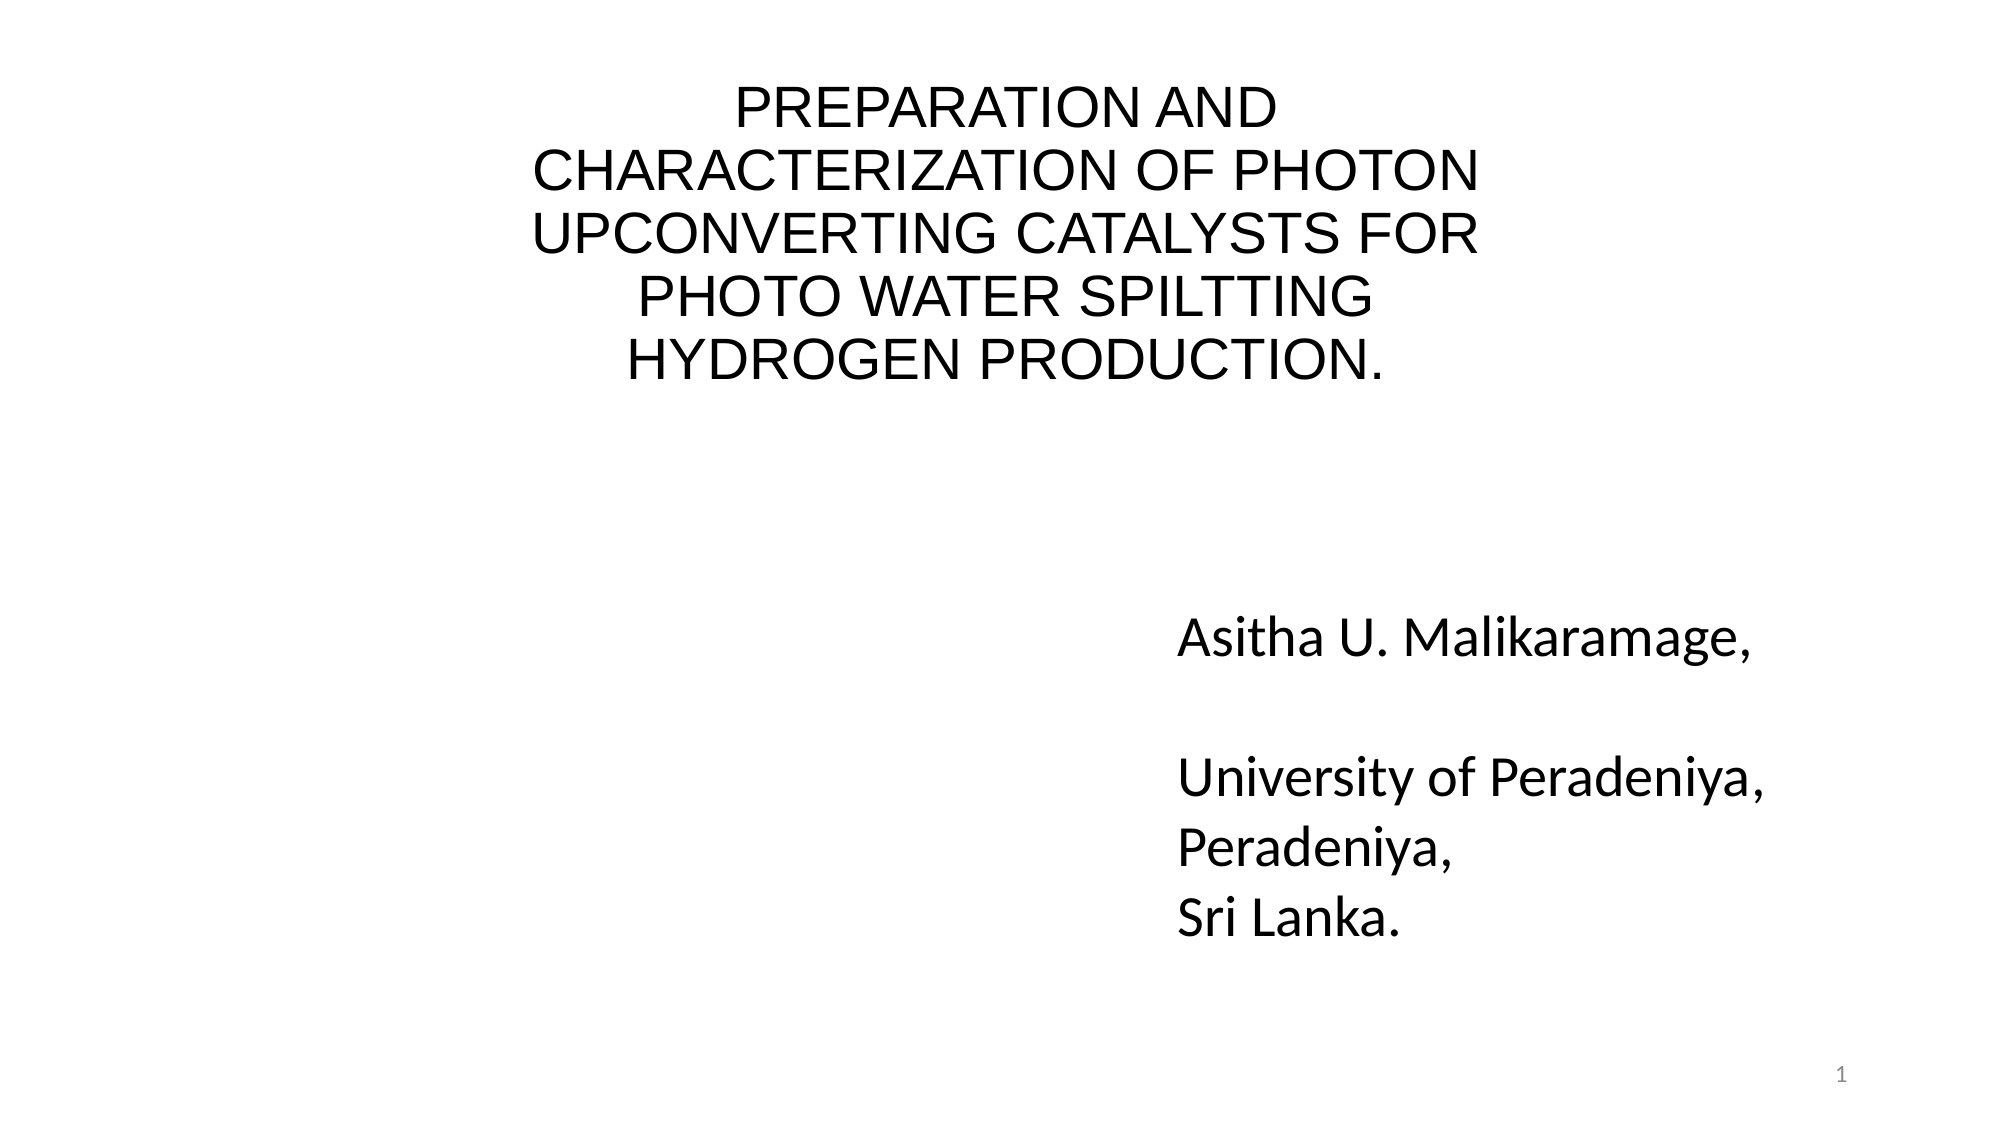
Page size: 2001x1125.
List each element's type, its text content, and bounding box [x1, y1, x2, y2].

title PREPARATION AND CHARACTERIZATION OF PHOTON UPCONVERTING CATALYSTS FOR PHOTO WATER SPILTTING HYDROGEN PRODUCTION. [474, 99, 1538, 400]
slide_number 1 [1412, 1042, 1863, 1103]
text_box Asitha U. Malikaramage, University of Peradeniya, Peradeniya, Sri Lanka. [1162, 590, 2000, 956]
